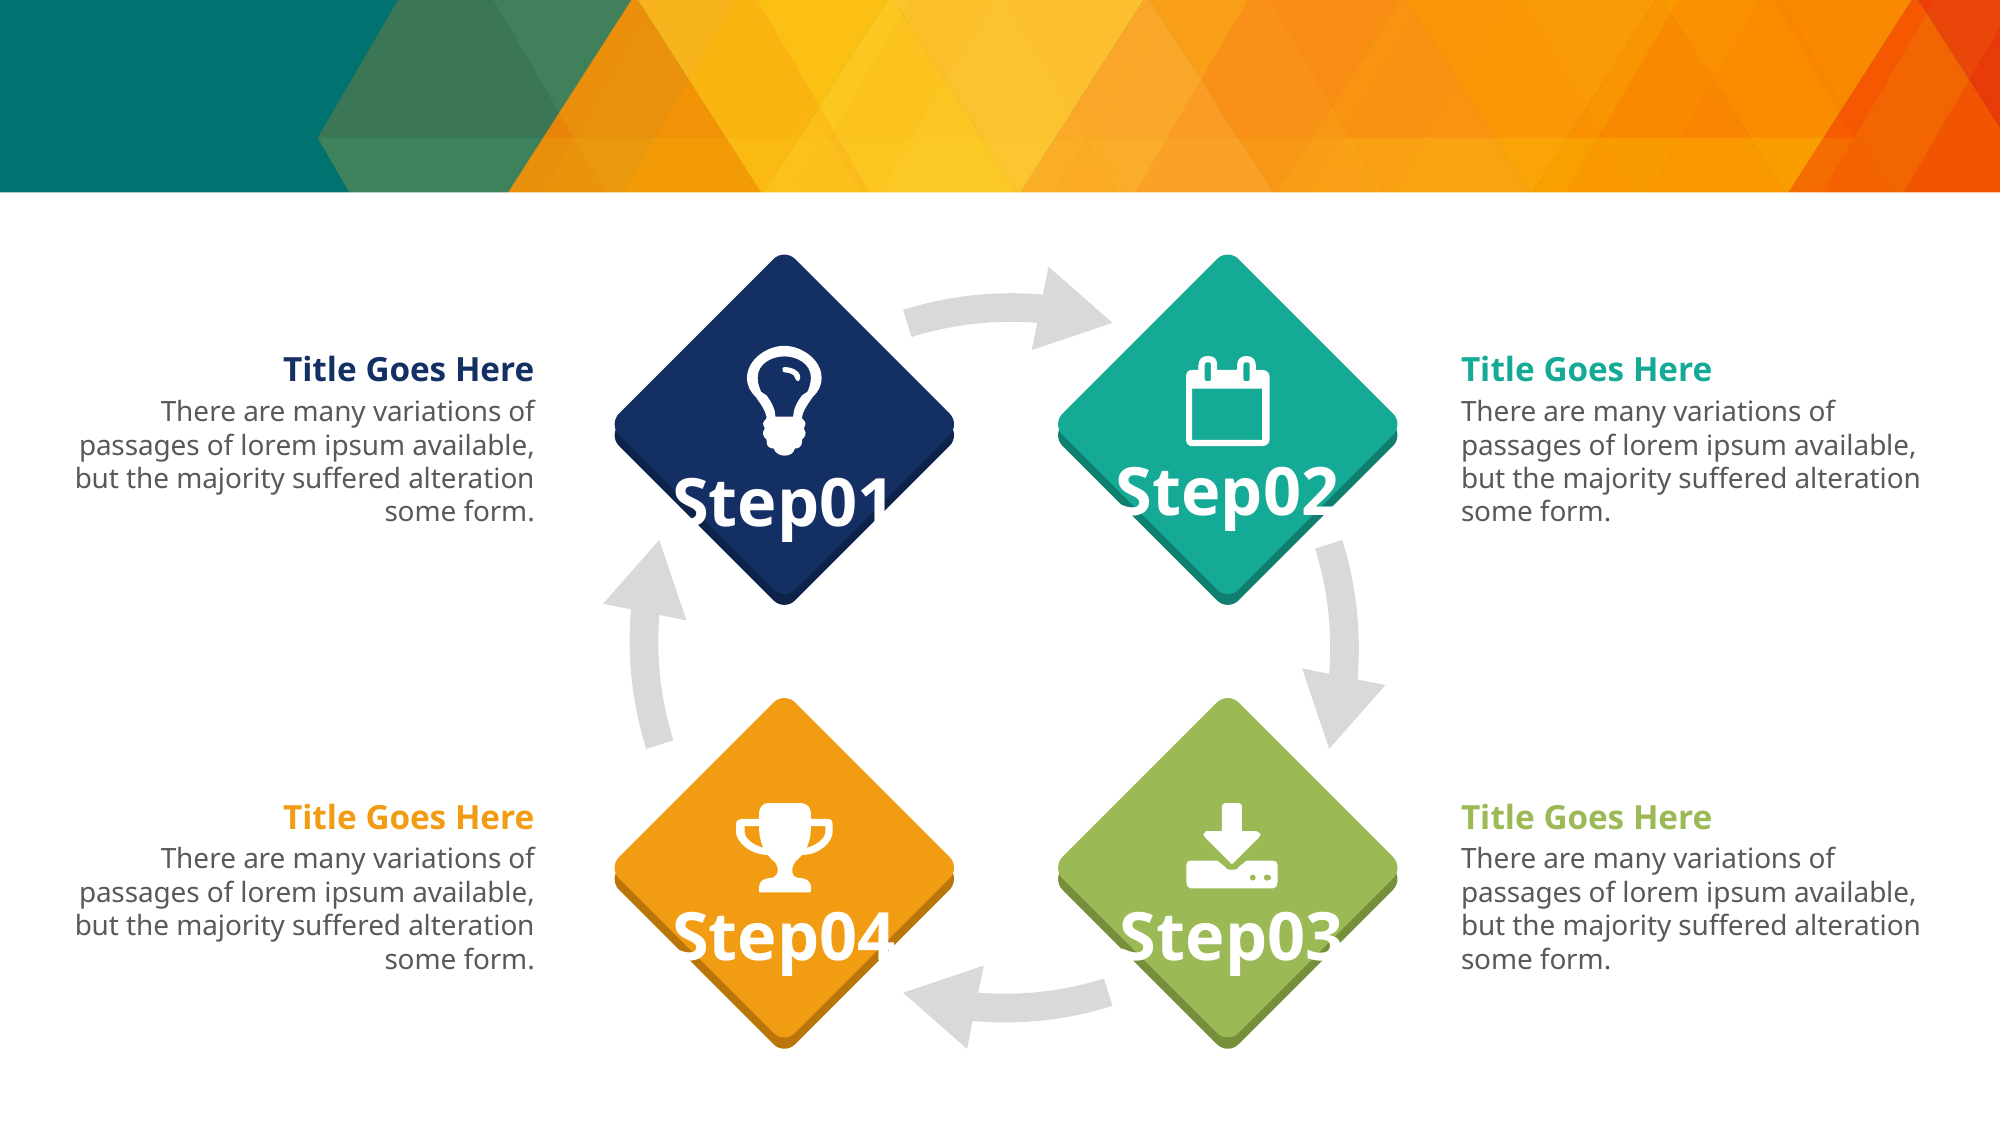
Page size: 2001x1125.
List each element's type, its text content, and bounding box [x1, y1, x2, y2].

text_box Title Goes Here There are many variations of passages of lorem ipsum available, but the majority suffered alteration some form. [1461, 348, 1924, 528]
text_box [1302, 607, 1386, 696]
text_box Title Goes Here There are many variations of passages of lorem ipsum available, but the majority suffered alteration some form. [72, 348, 535, 528]
text_box [619, 607, 687, 696]
text_box [956, 266, 1056, 351]
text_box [1056, 253, 1399, 607]
text_box Title Goes Here There are many variations of passages of lorem ipsum available, but the majority suffered alteration some form. [72, 795, 535, 975]
picture [0, 0, 2000, 192]
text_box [613, 696, 956, 1051]
text_box Title Goes Here There are many variations of passages of lorem ipsum available, but the majority suffered alteration some form. [1461, 795, 1924, 975]
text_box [1114, 803, 1349, 983]
text_box [956, 965, 1056, 1049]
text_box [603, 592, 613, 606]
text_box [1110, 356, 1345, 538]
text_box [667, 803, 902, 983]
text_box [1056, 696, 1399, 1051]
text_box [613, 253, 956, 607]
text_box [667, 345, 902, 548]
